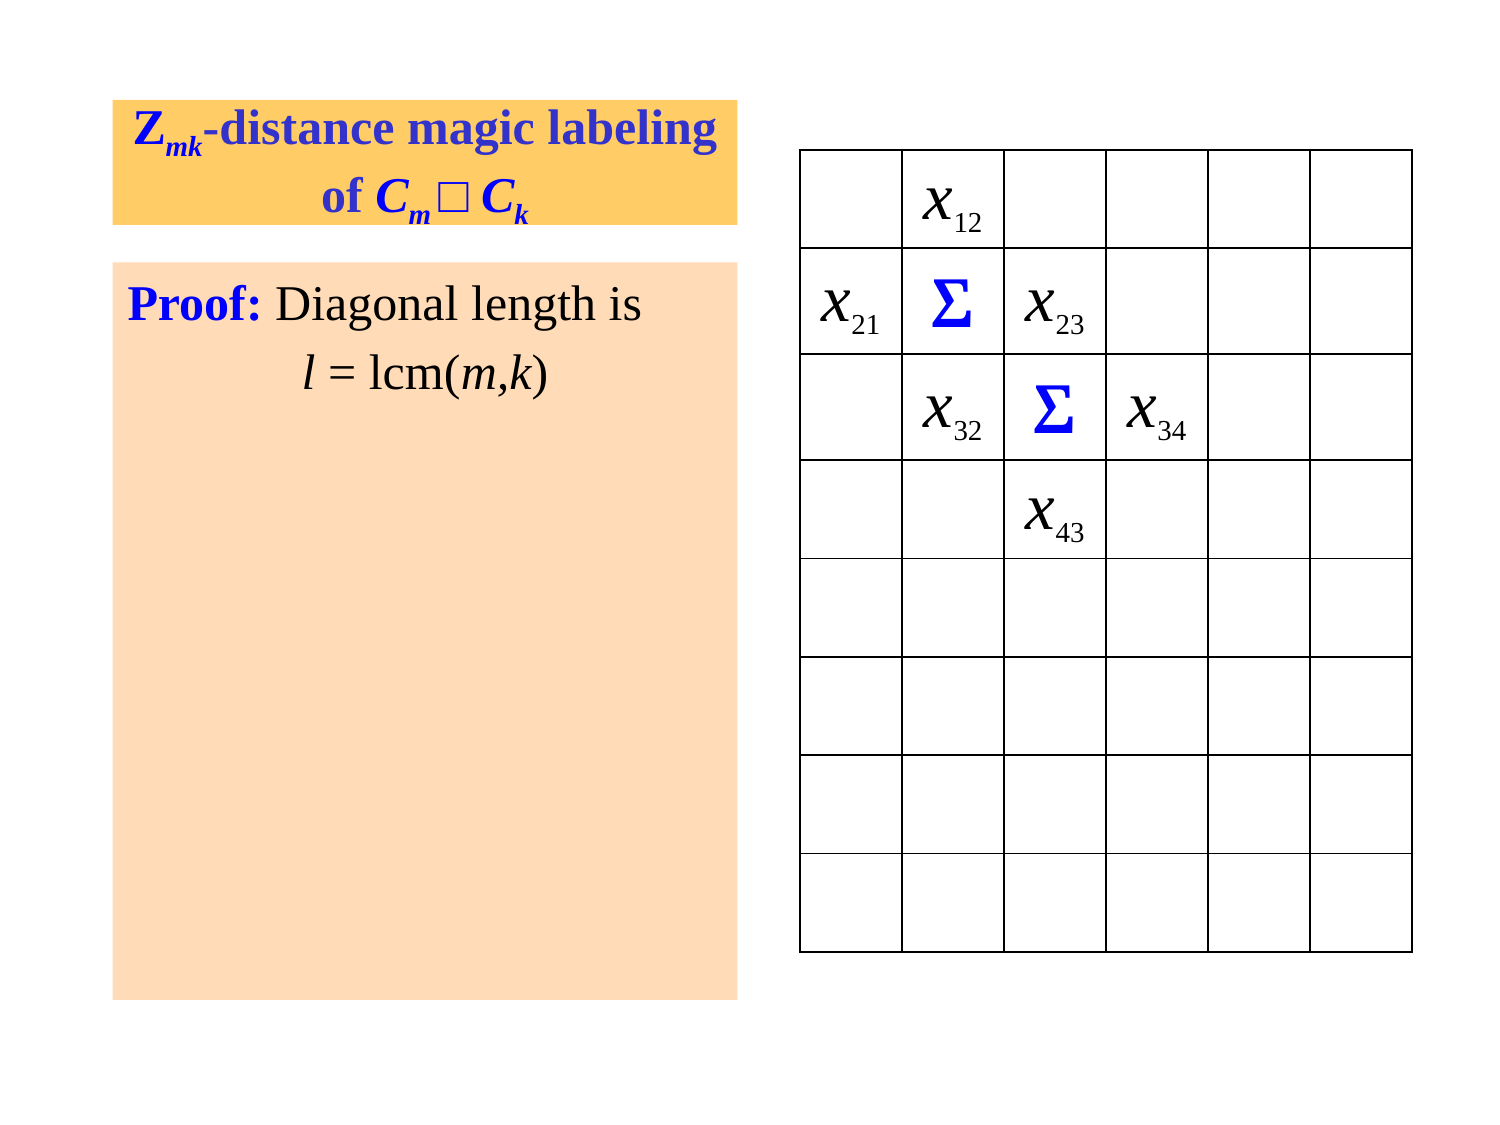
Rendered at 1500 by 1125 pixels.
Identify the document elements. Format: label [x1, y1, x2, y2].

table_cell [1311, 355, 1411, 459]
table_cell [903, 559, 1003, 656]
table_cell [1005, 559, 1105, 656]
table_cell [1311, 756, 1411, 853]
table_cell [1107, 854, 1207, 951]
table_header [1107, 151, 1207, 247]
table_cell [903, 756, 1003, 853]
table_cell [1107, 355, 1207, 459]
table_cell [903, 658, 1003, 754]
table_cell [1005, 461, 1105, 558]
table_cell [1209, 756, 1309, 853]
title [112, 99, 738, 226]
table_cell [1107, 461, 1207, 558]
table_cell [801, 854, 901, 951]
table_cell [1005, 658, 1105, 754]
table_header [1311, 151, 1411, 247]
table_cell [903, 355, 1003, 459]
table_cell [801, 559, 901, 656]
table_cell [1209, 854, 1309, 951]
table_cell [1005, 249, 1105, 353]
table_cell [1209, 355, 1309, 459]
table_cell [1107, 559, 1207, 656]
table_cell [1005, 854, 1105, 951]
table_cell [1107, 249, 1207, 353]
table_header [1209, 151, 1309, 247]
table_cell [903, 461, 1003, 558]
table_cell [1311, 249, 1411, 353]
table_cell [1107, 756, 1207, 853]
table_cell [1311, 658, 1411, 754]
table_cell [1311, 854, 1411, 951]
table_cell [903, 854, 1003, 951]
table_cell [801, 658, 901, 754]
table_cell [1107, 658, 1207, 754]
table_cell [1209, 461, 1309, 558]
table_header [801, 151, 901, 247]
table_cell [903, 249, 1003, 353]
table_cell [1209, 658, 1309, 754]
table_cell [801, 756, 901, 853]
table_cell [1311, 461, 1411, 558]
table_cell [1209, 559, 1309, 656]
table_cell [801, 249, 901, 353]
table_cell [801, 461, 901, 558]
table_cell [1209, 249, 1309, 353]
table_cell [1311, 559, 1411, 656]
table_header [1005, 151, 1105, 247]
table_cell [1005, 355, 1105, 459]
table_cell [801, 355, 901, 459]
table_header [903, 151, 1003, 247]
table_cell [1005, 756, 1105, 853]
list [112, 262, 738, 1001]
